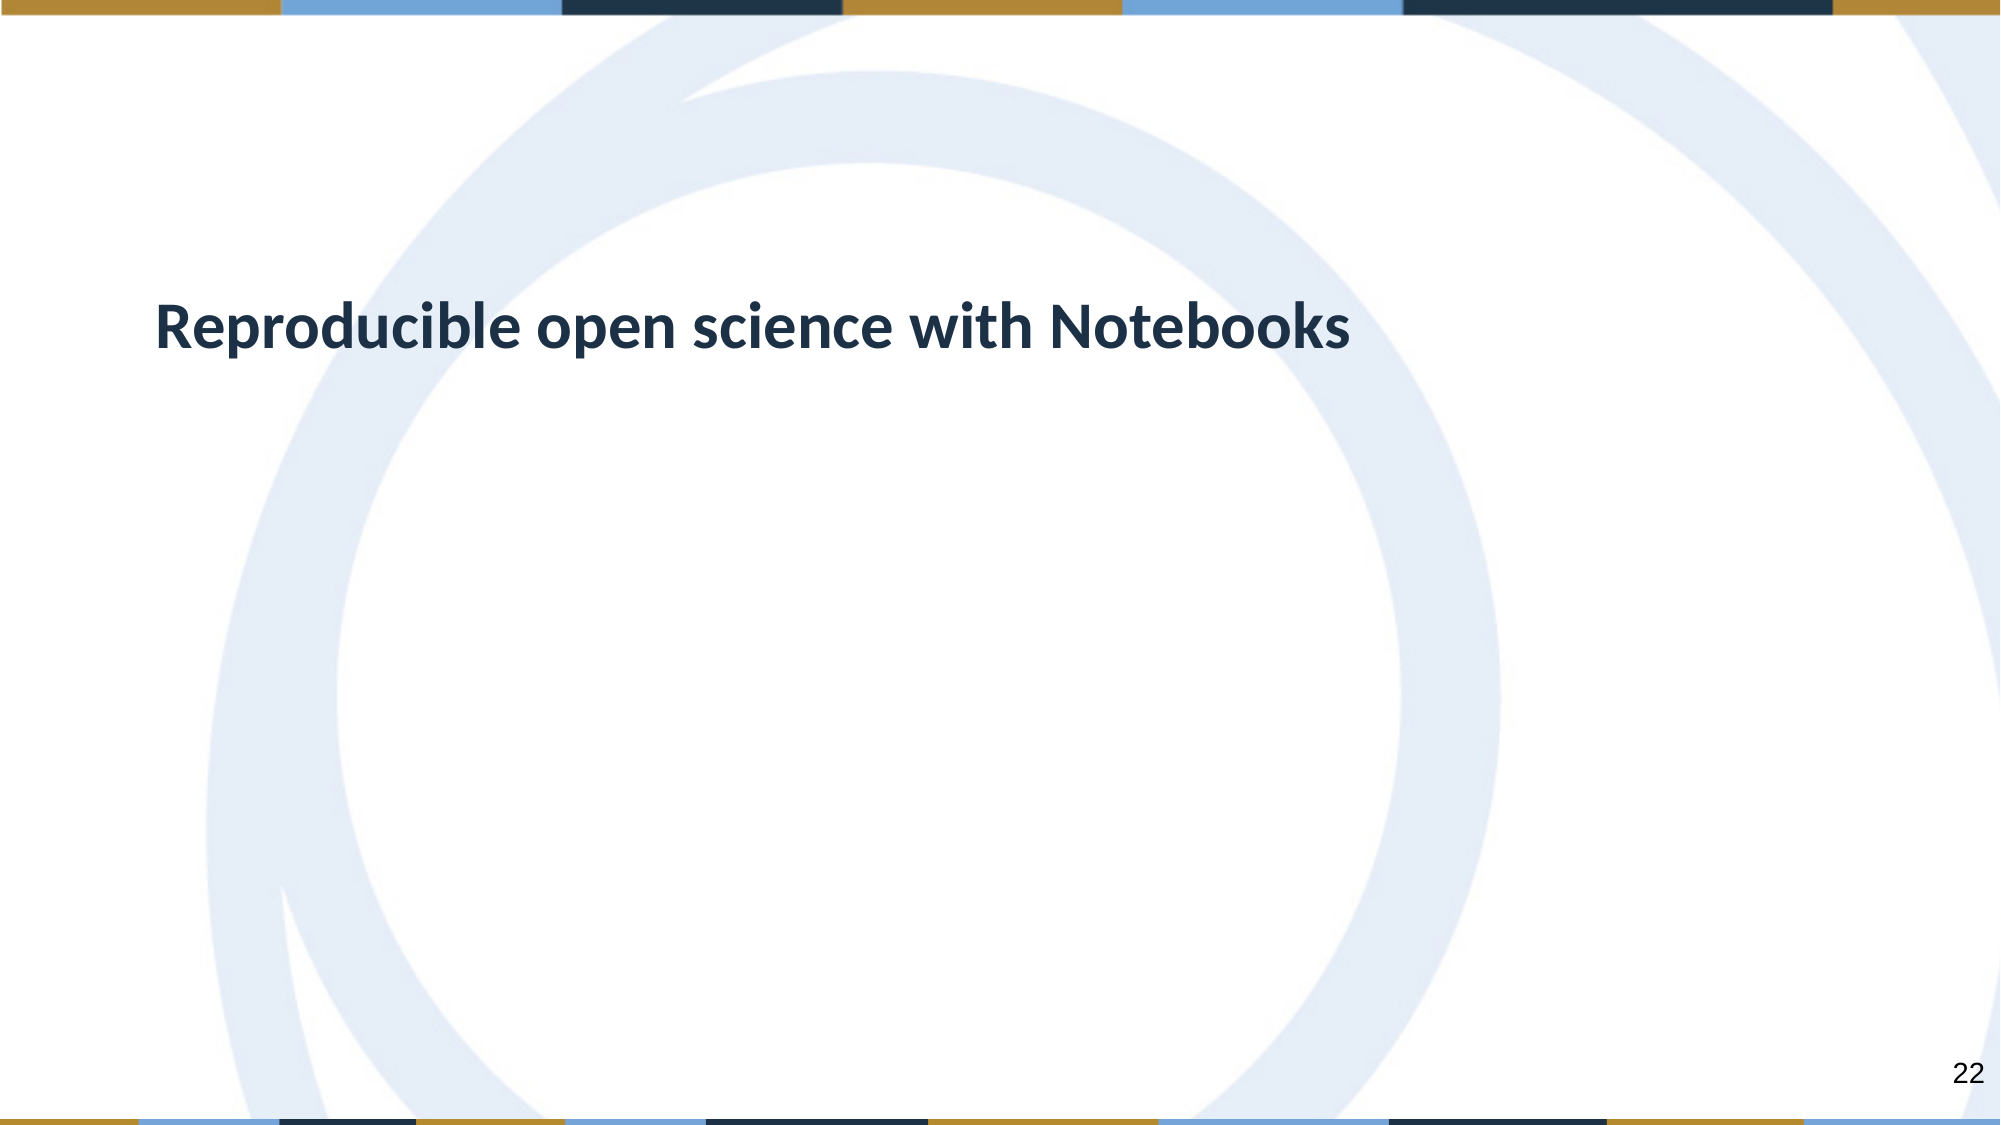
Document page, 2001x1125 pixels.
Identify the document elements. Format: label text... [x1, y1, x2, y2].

slide_number 22 [1488, 1046, 2000, 1094]
list Reproducible open science with Notebooks [103, 267, 1693, 356]
picture [0, 0, 2001, 1125]
